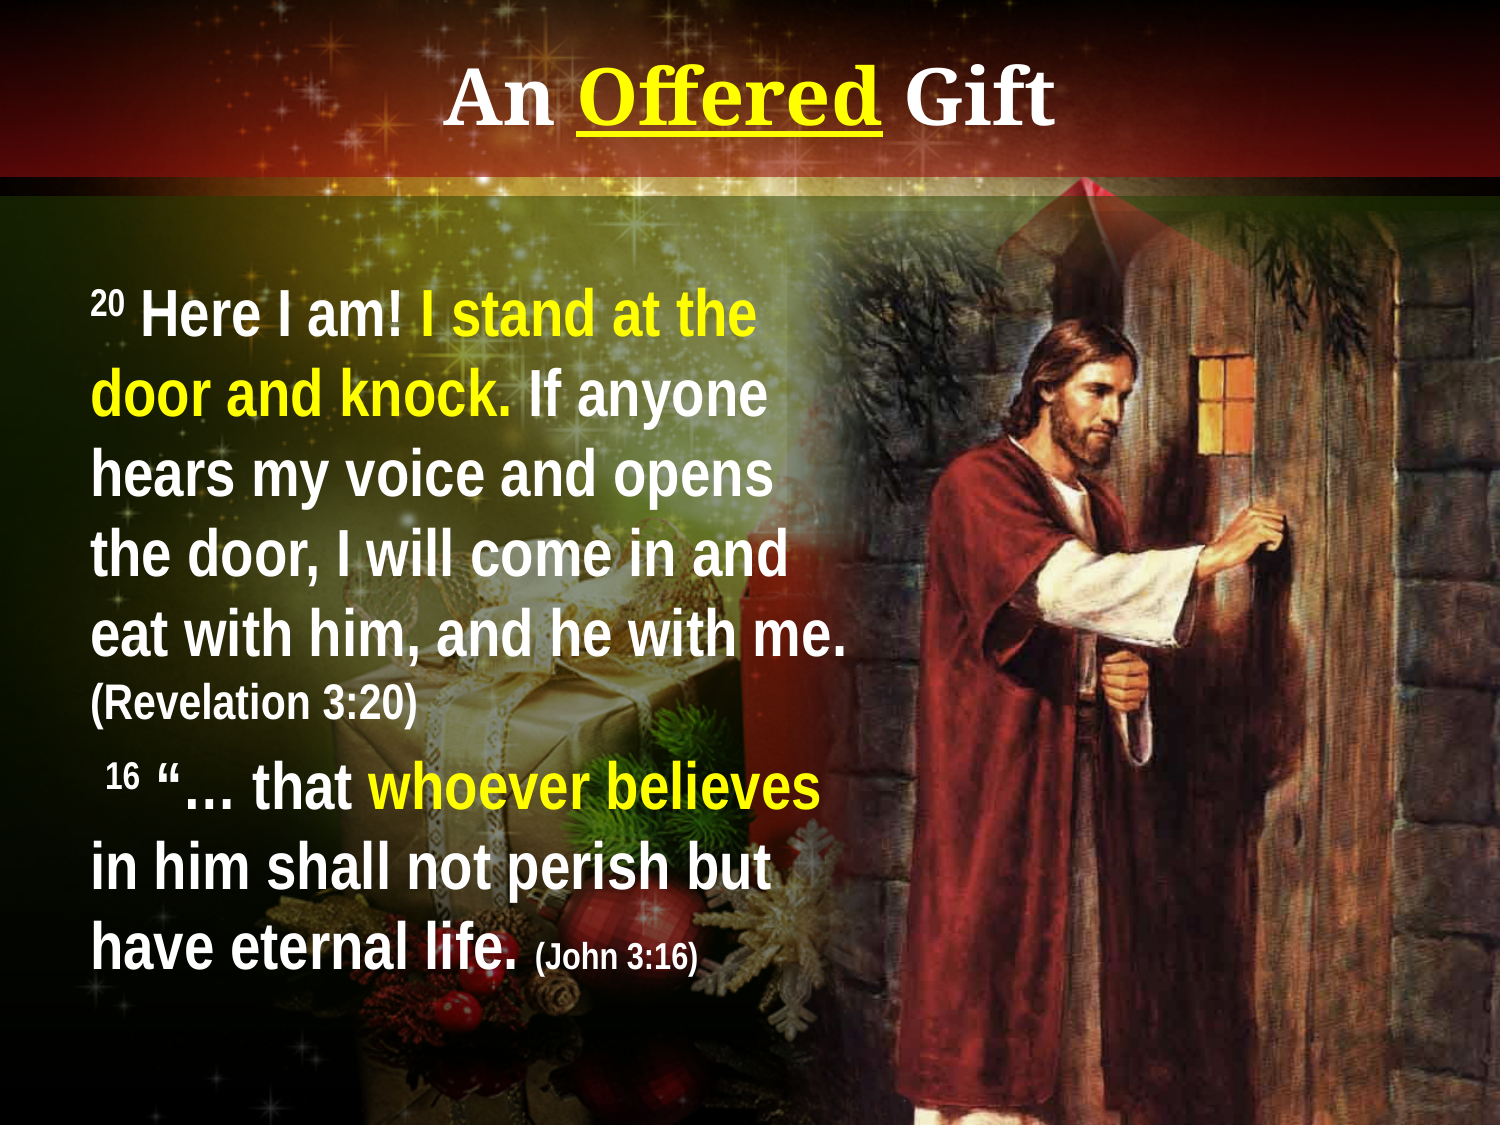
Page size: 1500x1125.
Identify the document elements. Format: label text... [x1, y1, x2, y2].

list 20 Here I am! I stand at the door and knock. If anyone hears my voice and opens the door, I will come in and eat with him, and he with me. (Revelation 3:20) 16 “… that whoever believes in him shall not perish but have eternal life. (John 3:16) [75, 262, 782, 1005]
title An Offered Gift [75, 0, 1425, 188]
picture [0, 0, 1500, 1125]
